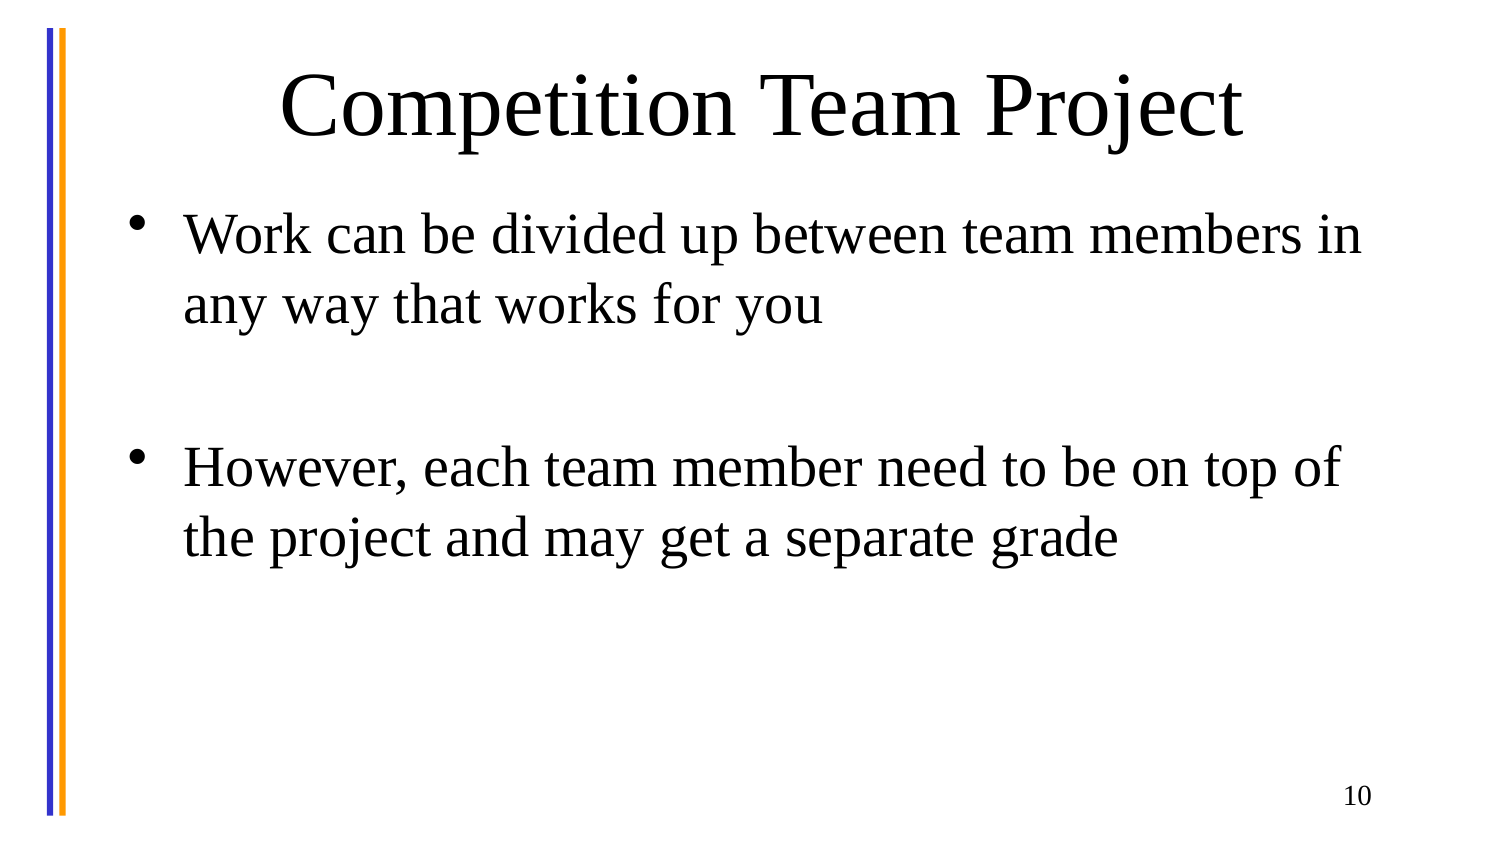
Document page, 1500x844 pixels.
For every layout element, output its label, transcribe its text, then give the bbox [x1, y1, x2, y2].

list Work can be divided up between team members in any way that works for you However, each team member need to be on top of the project and may get a separate grade [112, 187, 1413, 750]
slide_number 10 [1074, 768, 1388, 826]
title Competition Team Project [112, 28, 1413, 169]
